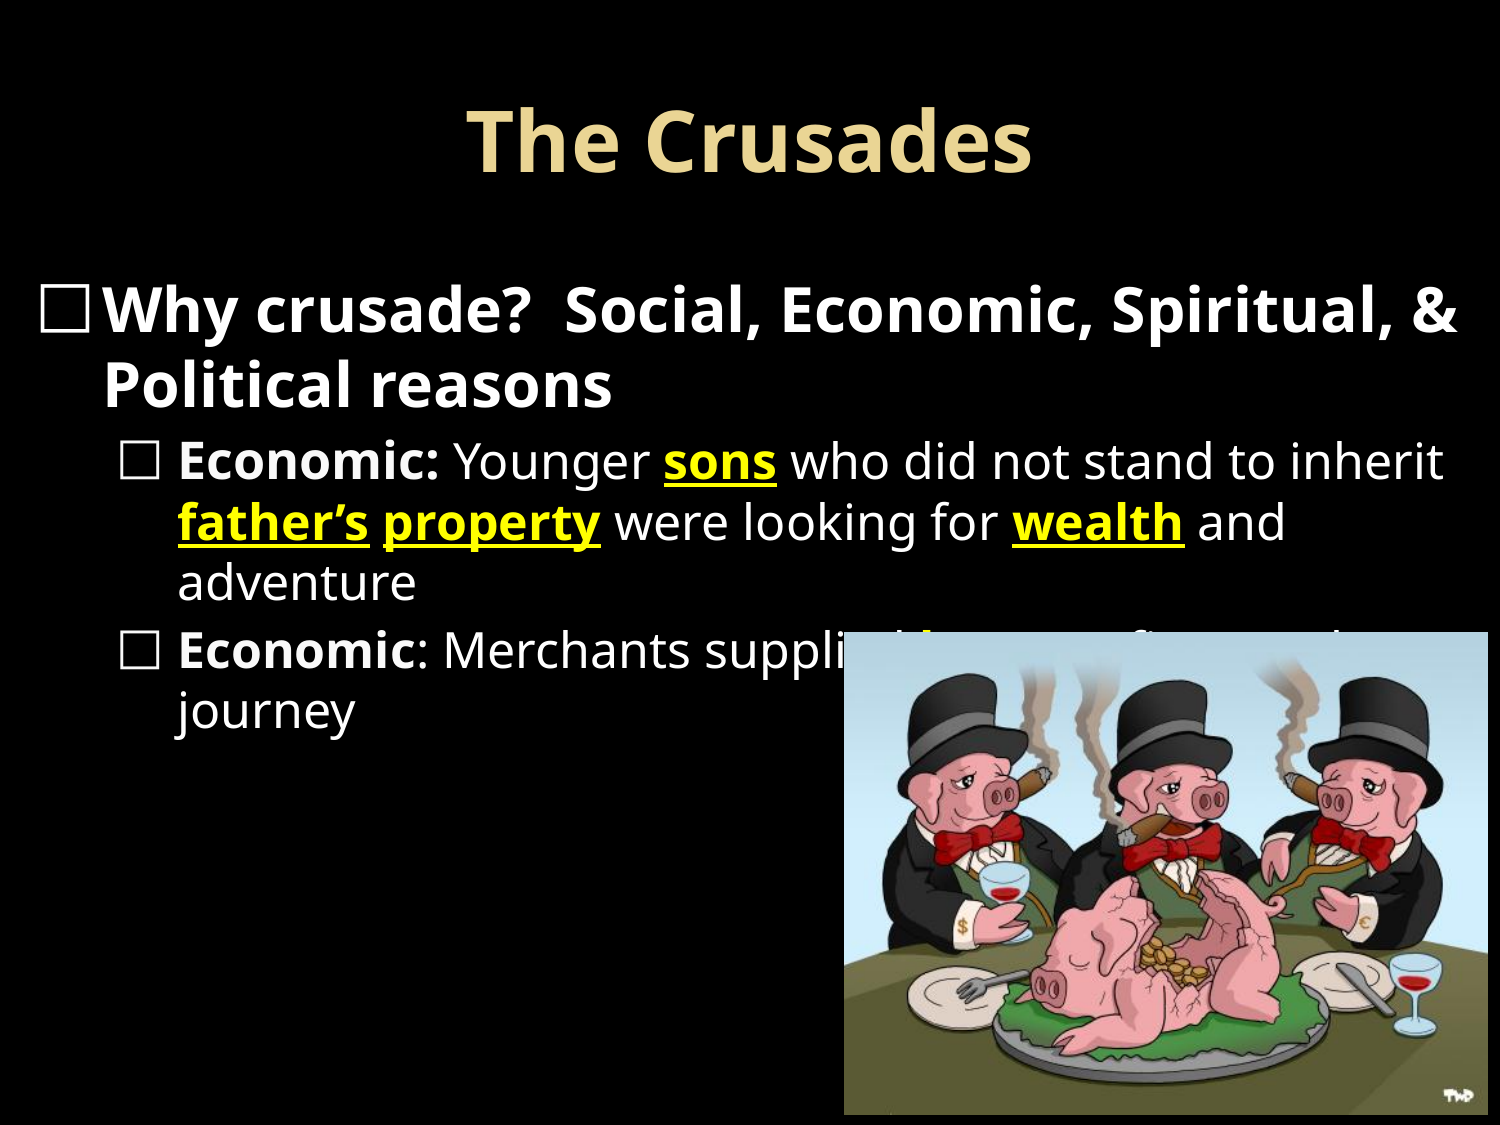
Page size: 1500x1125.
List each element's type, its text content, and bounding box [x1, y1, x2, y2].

title The Crusades [75, 45, 1425, 233]
list Why crusade? Social, Economic, Spiritual, & Political reasons Economic: Younger sons who did not stand to inherit father’s property were looking for wealth and adventure Economic: Merchants supplied loans to finance the journey [0, 262, 1500, 1035]
picture [843, 631, 1489, 1115]
